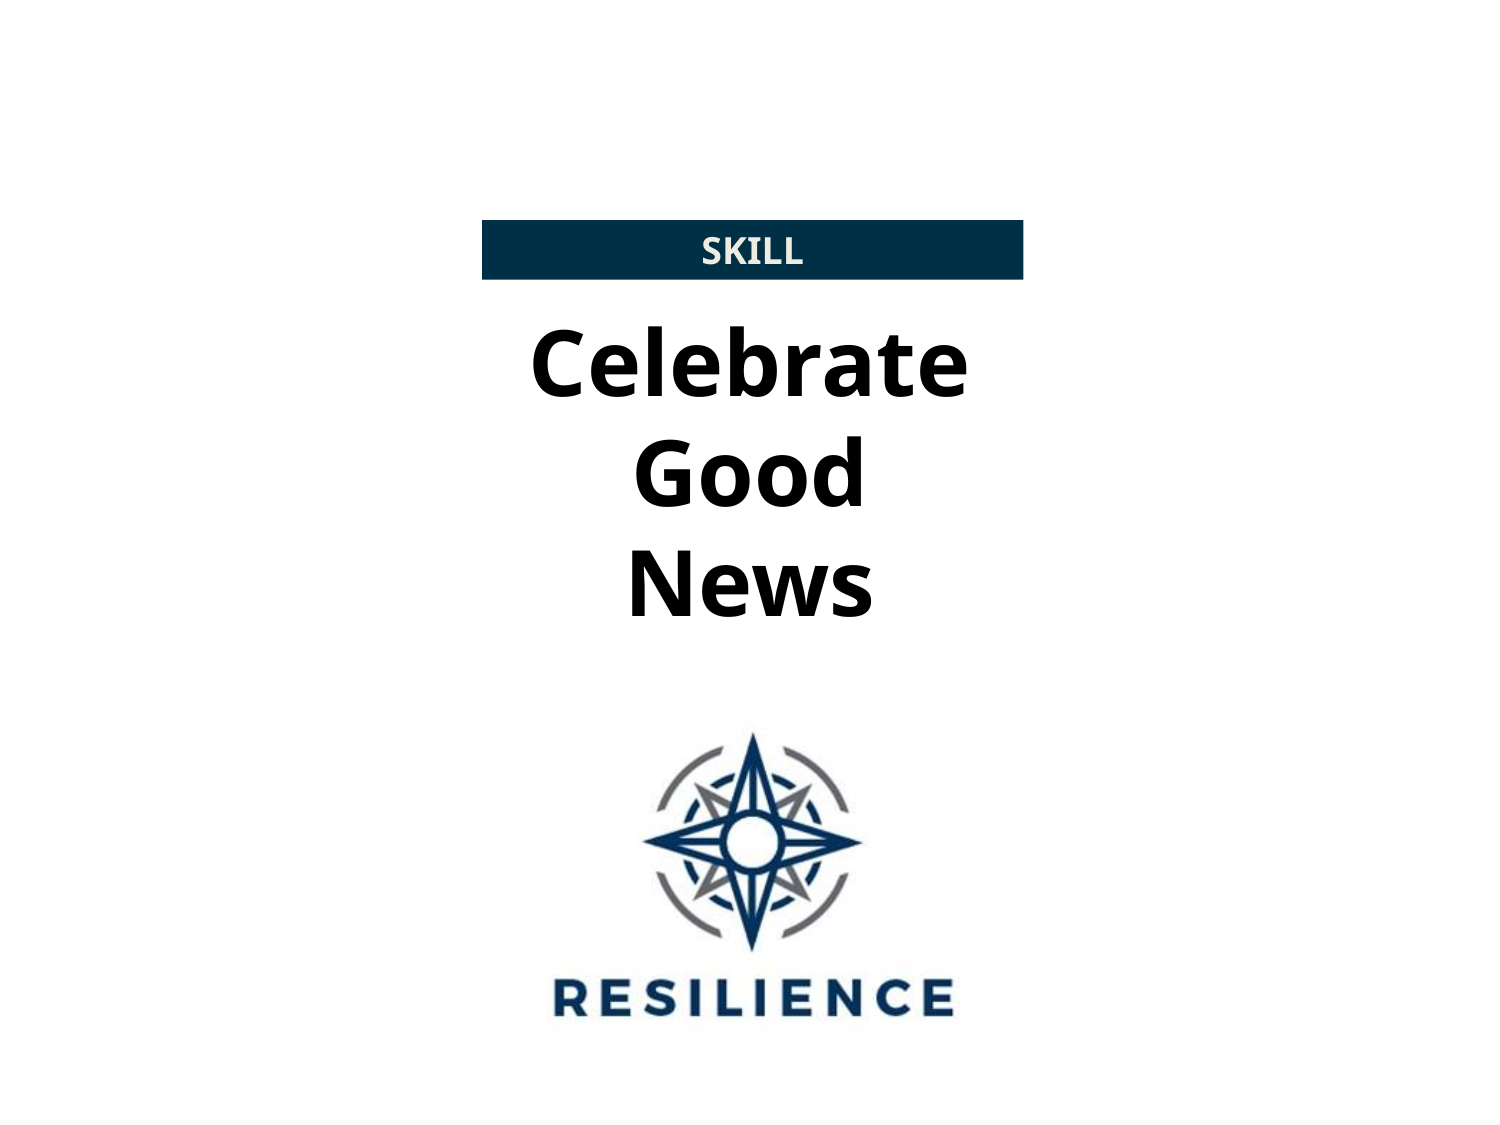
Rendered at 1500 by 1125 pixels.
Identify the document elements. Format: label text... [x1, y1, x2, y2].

picture [509, 706, 996, 1051]
text_box Celebrate Good News [479, 297, 1021, 643]
